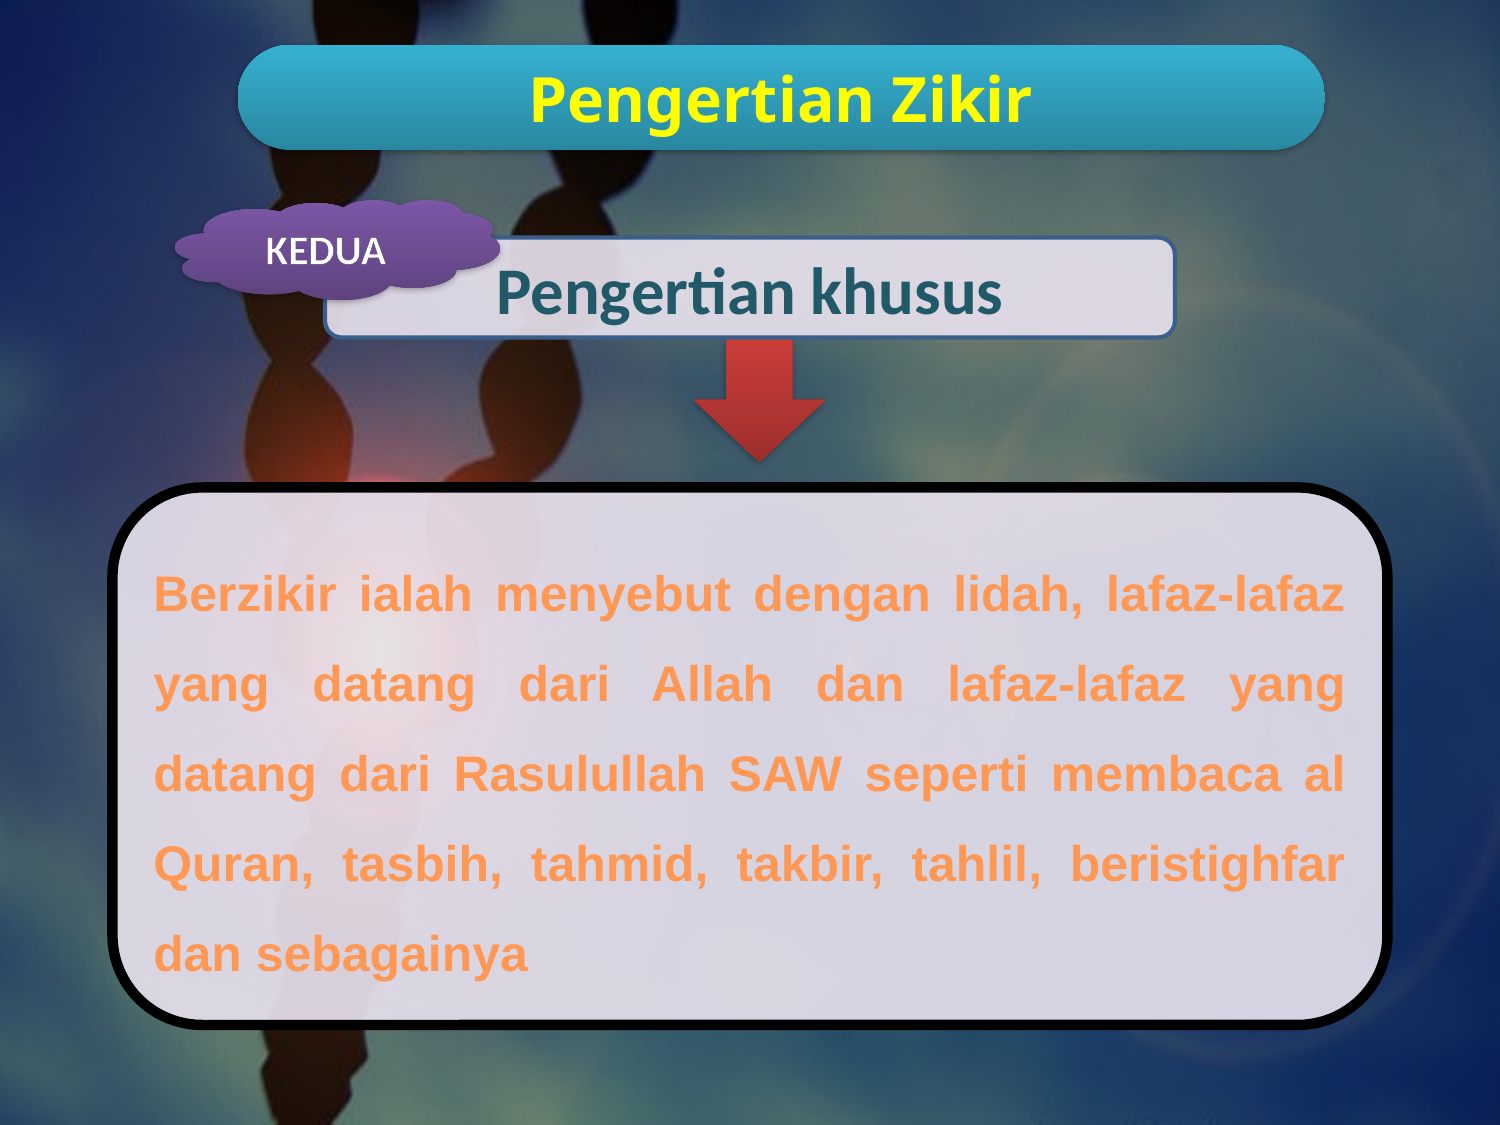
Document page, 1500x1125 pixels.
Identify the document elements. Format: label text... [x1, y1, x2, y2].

text_box Berzikir ialah menyebut dengan lidah, lafaz-lafaz yang datang dari Allah dan lafaz-lafaz yang datang dari Rasulullah SAW seperti membaca al Quran, tasbih, tahmid, takbir, tahlil, beristighfar dan sebagainya [110, 485, 1390, 1028]
text_box Pengertian khusus [322, 235, 1178, 340]
text_box Pengertian Zikir [237, 44, 1326, 150]
text_box [693, 340, 826, 463]
picture [0, 0, 1500, 1125]
text_box KEDUA [174, 200, 501, 301]
